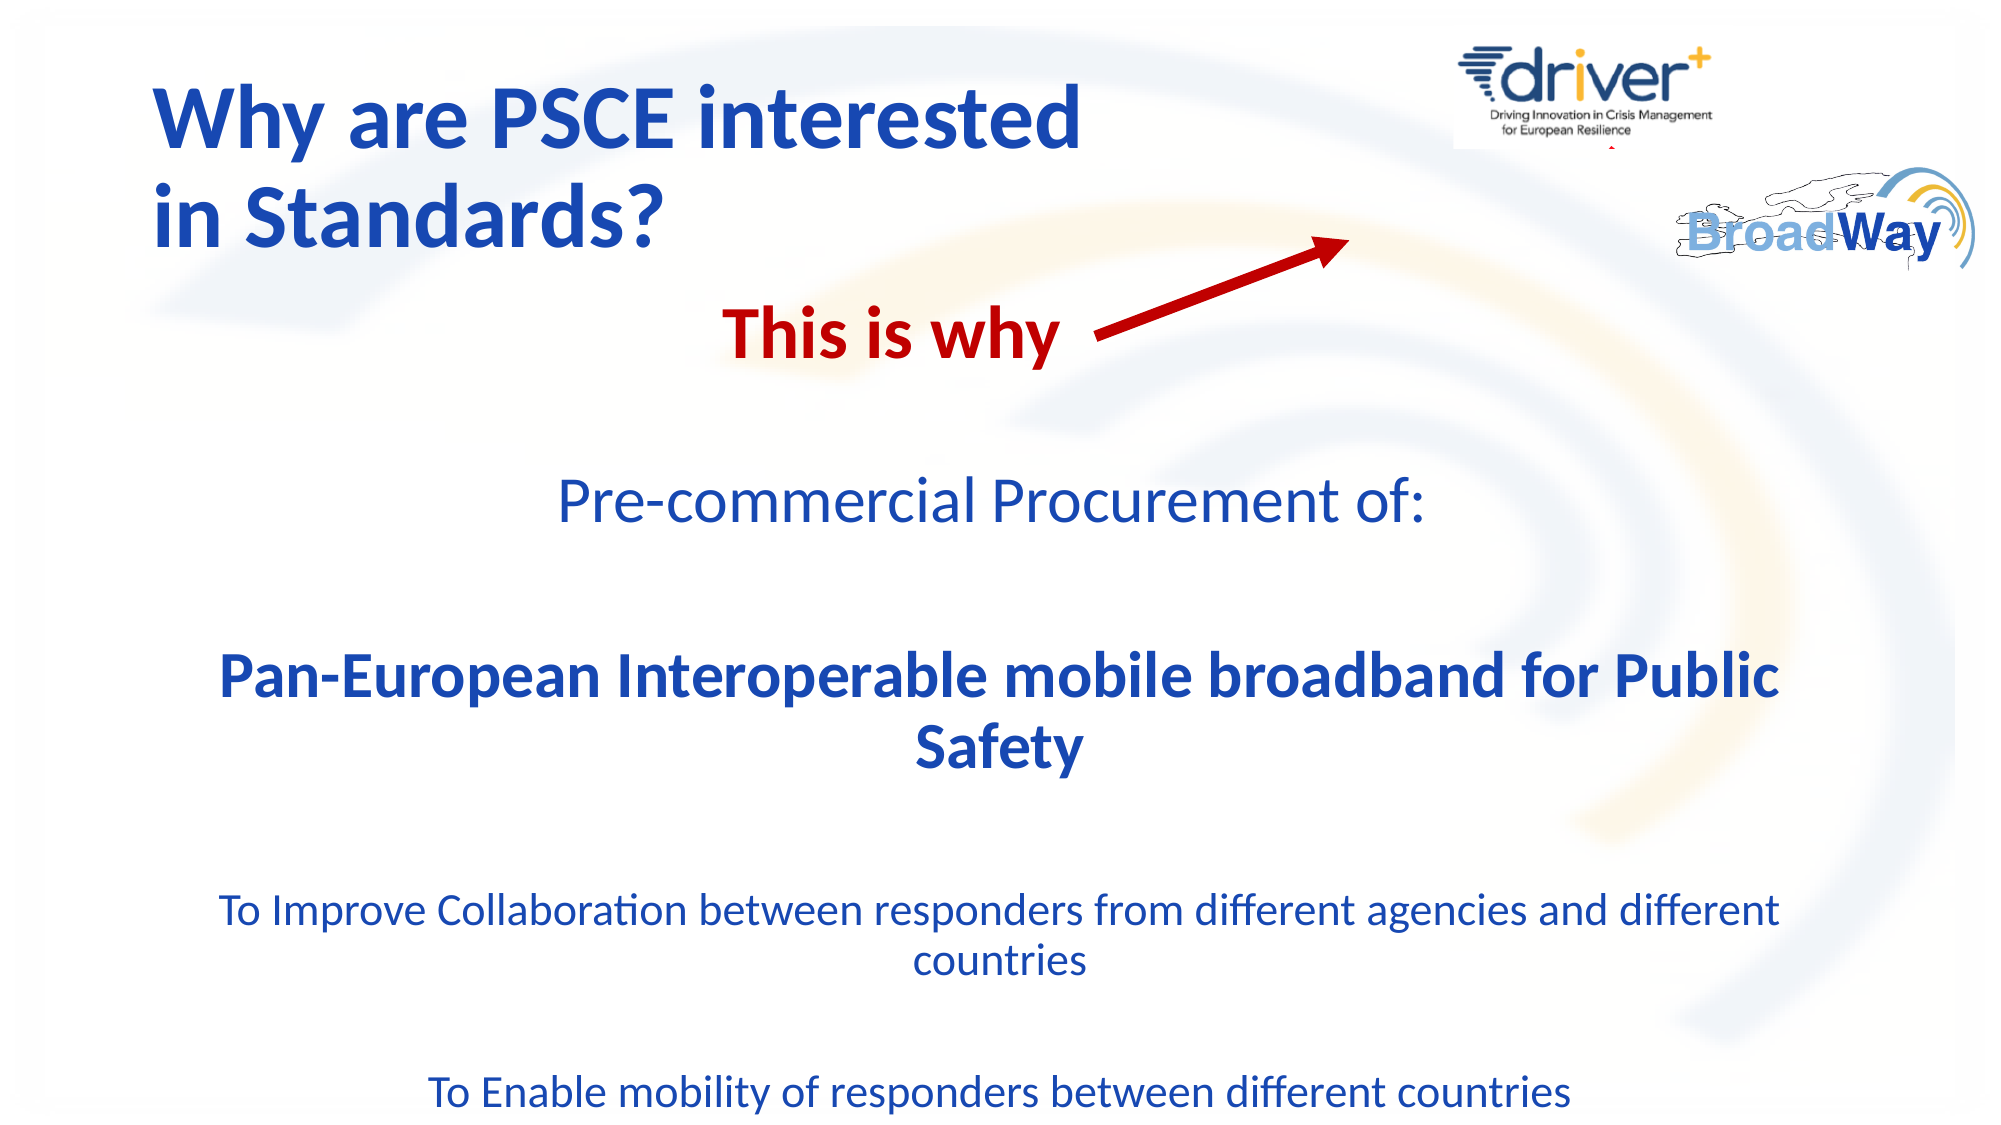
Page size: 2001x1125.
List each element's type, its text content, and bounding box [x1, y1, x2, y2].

picture [1453, 25, 1734, 149]
text_box This is why [707, 276, 1094, 381]
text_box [1095, 240, 1350, 337]
picture [1672, 166, 1977, 273]
list Pre-commercial Procurement of: Pan-European Interoperable mobile broadband for Public Safety To Improve Collaboration between responders from different agencies and different countries To Enable mobility of responders between different countries [137, 299, 1863, 1125]
title Why are PSCE interested in Standards? [137, 59, 1863, 278]
